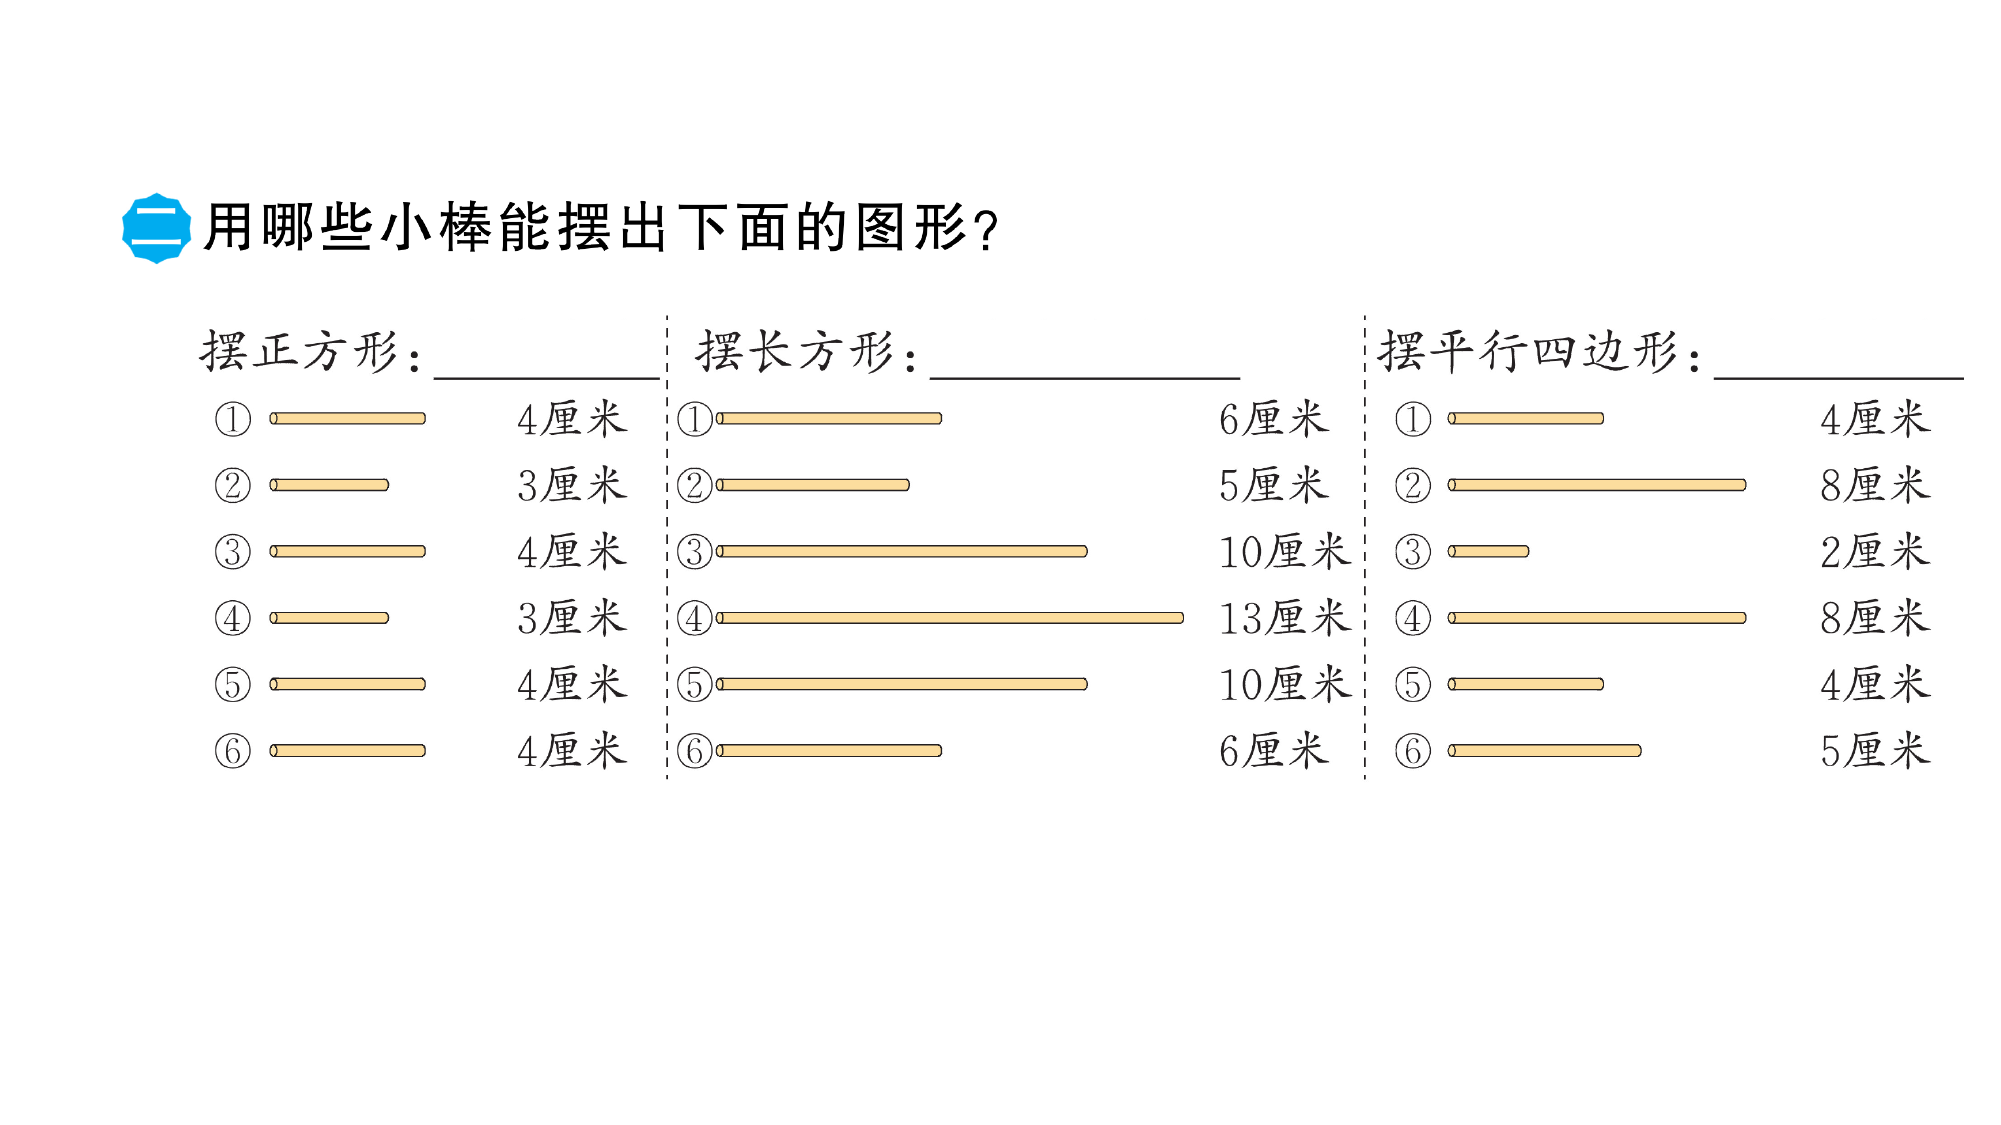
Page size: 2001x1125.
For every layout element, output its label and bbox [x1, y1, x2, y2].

picture [118, 177, 2000, 799]
